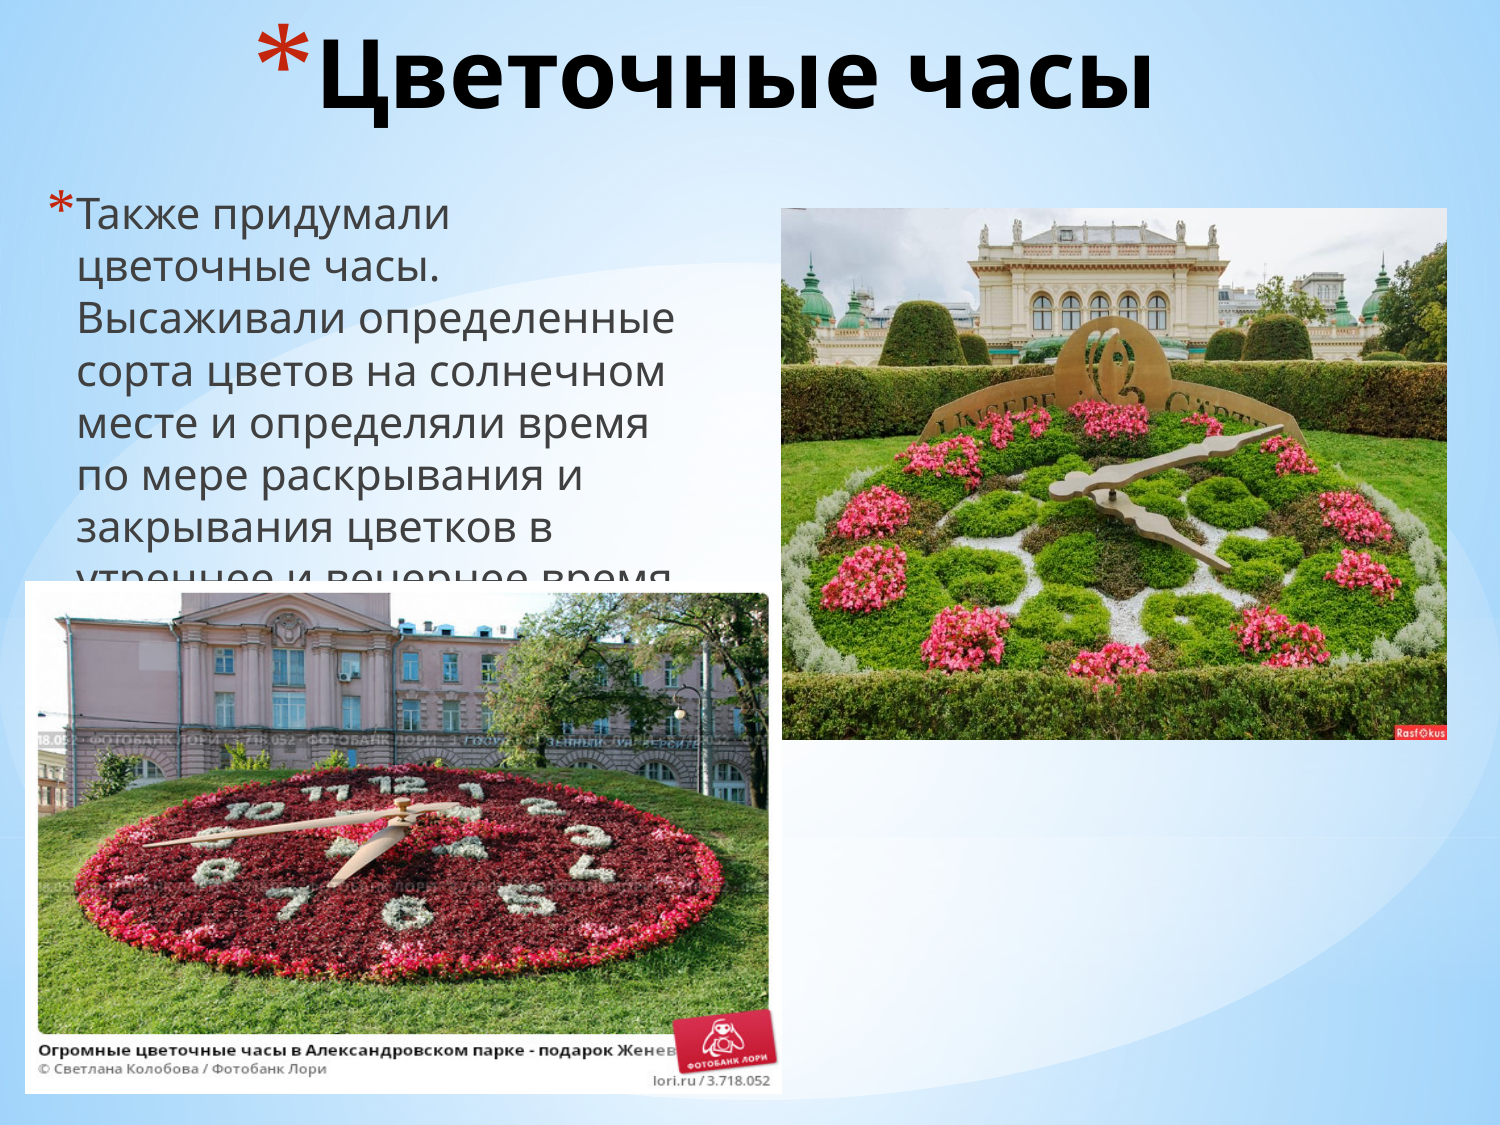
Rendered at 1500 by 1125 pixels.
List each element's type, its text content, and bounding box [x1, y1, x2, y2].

picture [25, 207, 1448, 1095]
list Также придумали цветочные часы. Высаживали определенные сорта цветов на солнечном месте и определяли время по мере раскрывания и закрывания цветков в утреннее и вечернее время. [25, 178, 703, 580]
title Цветочные часы [171, 5, 1240, 193]
